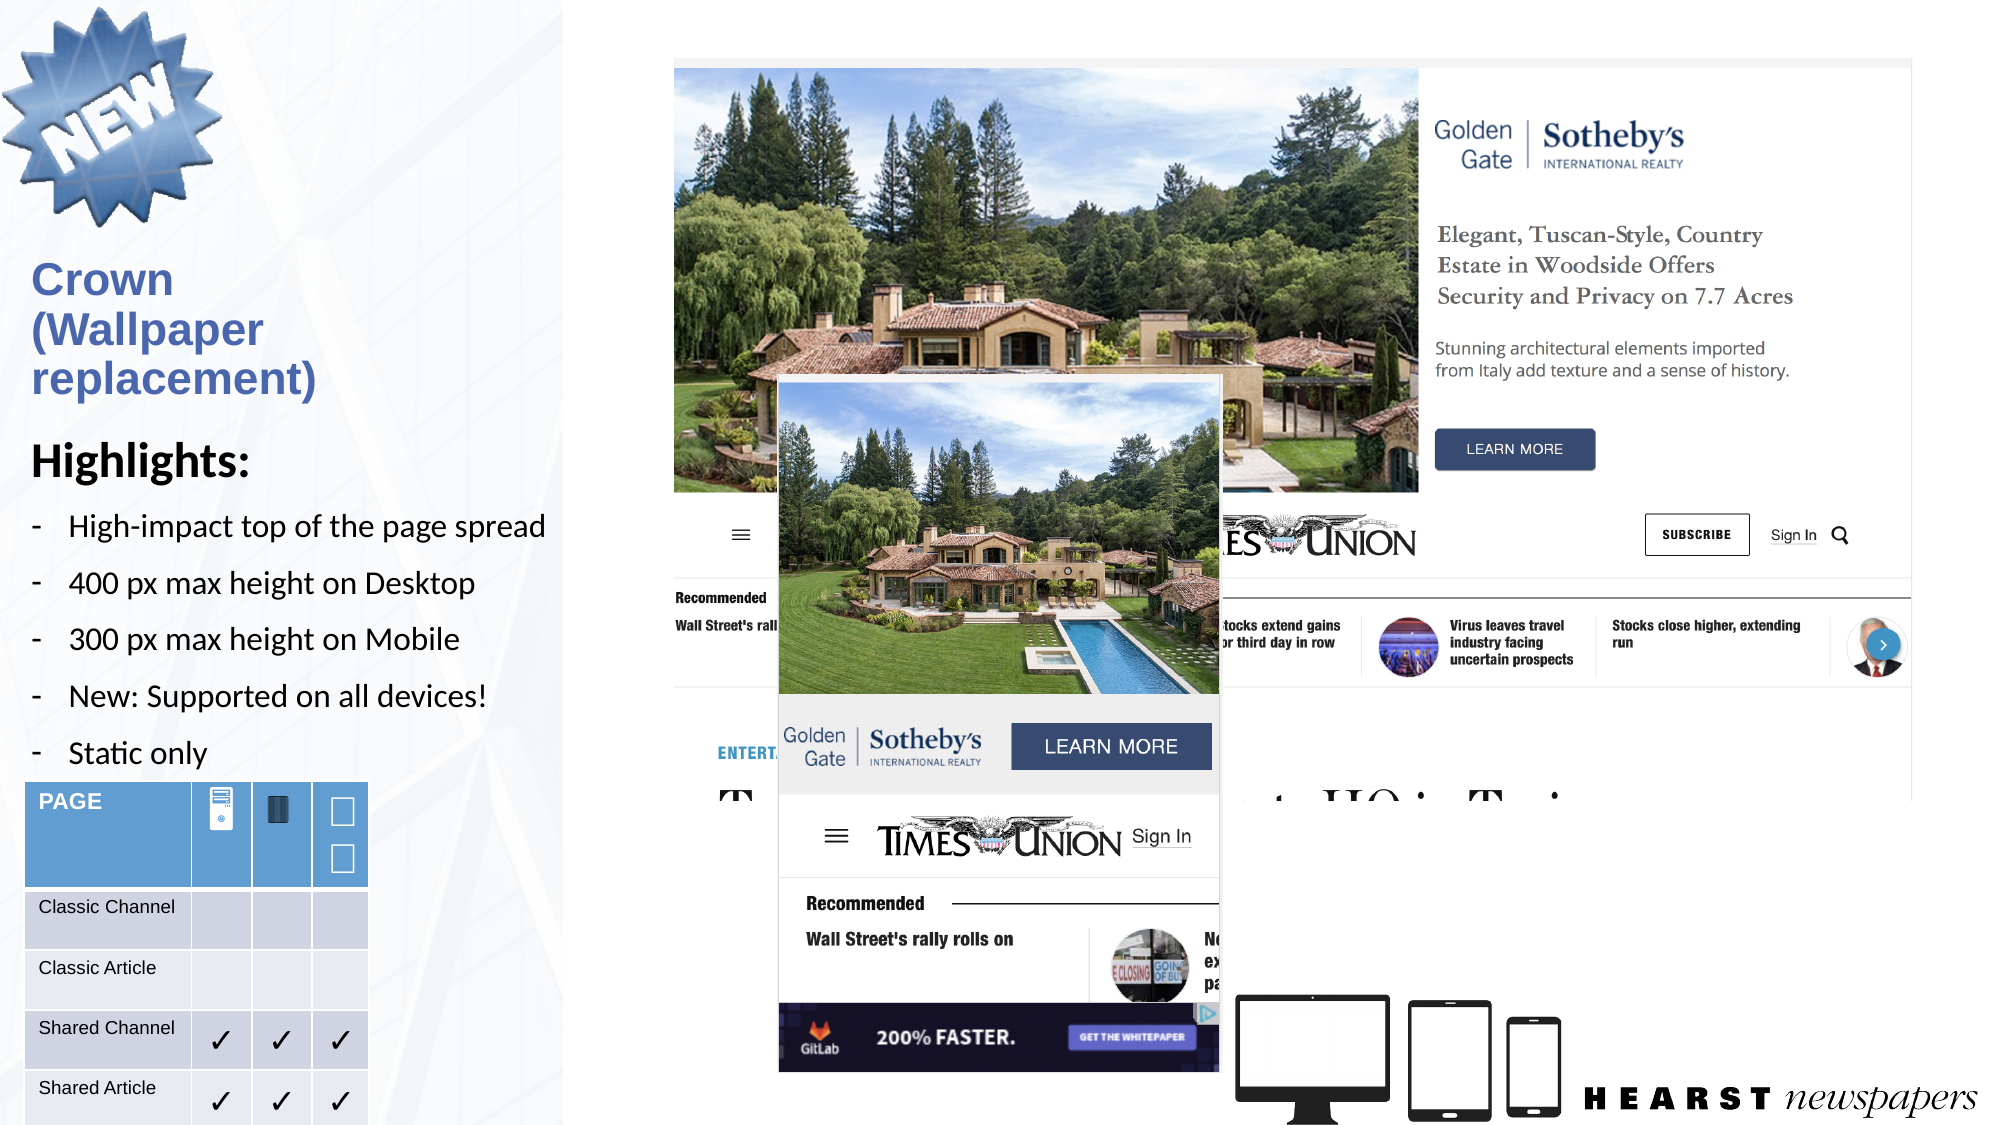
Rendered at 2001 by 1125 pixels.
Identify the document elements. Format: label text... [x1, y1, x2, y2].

table_cell ✓ [313, 1071, 368, 1125]
table_cell [313, 892, 368, 949]
table_cell ✓ [253, 1011, 311, 1069]
picture [1229, 980, 1981, 1125]
picture [674, 58, 1913, 1073]
table_cell ✓ [192, 1071, 251, 1125]
picture [0, 0, 230, 234]
table_cell ✓ [253, 1071, 311, 1125]
table_cell Classic Channel [25, 892, 191, 949]
table_cell [253, 951, 311, 1009]
list Highlights: High-impact top of the page spread 400 px max height on Desktop 300 px max height on Mobile New: Supported on all devices! Static only [16, 426, 670, 807]
table_cell Shared Channel [25, 1011, 191, 1069]
table_header PAGE [25, 782, 191, 887]
table_cell ✓ [192, 1011, 251, 1069]
table_header 📱 [313, 782, 368, 887]
table_header 🖥 [192, 782, 251, 887]
table_cell [253, 892, 311, 949]
table_cell [192, 892, 251, 949]
table_cell Shared Article [25, 1071, 191, 1125]
table_cell [192, 951, 251, 1009]
table_cell [313, 951, 368, 1009]
table_cell ✓ [313, 1011, 368, 1069]
table_header 🀫 [253, 782, 311, 887]
title Crown (Wallpaper replacement) [16, 247, 563, 414]
table_cell Classic Article [25, 951, 191, 1009]
